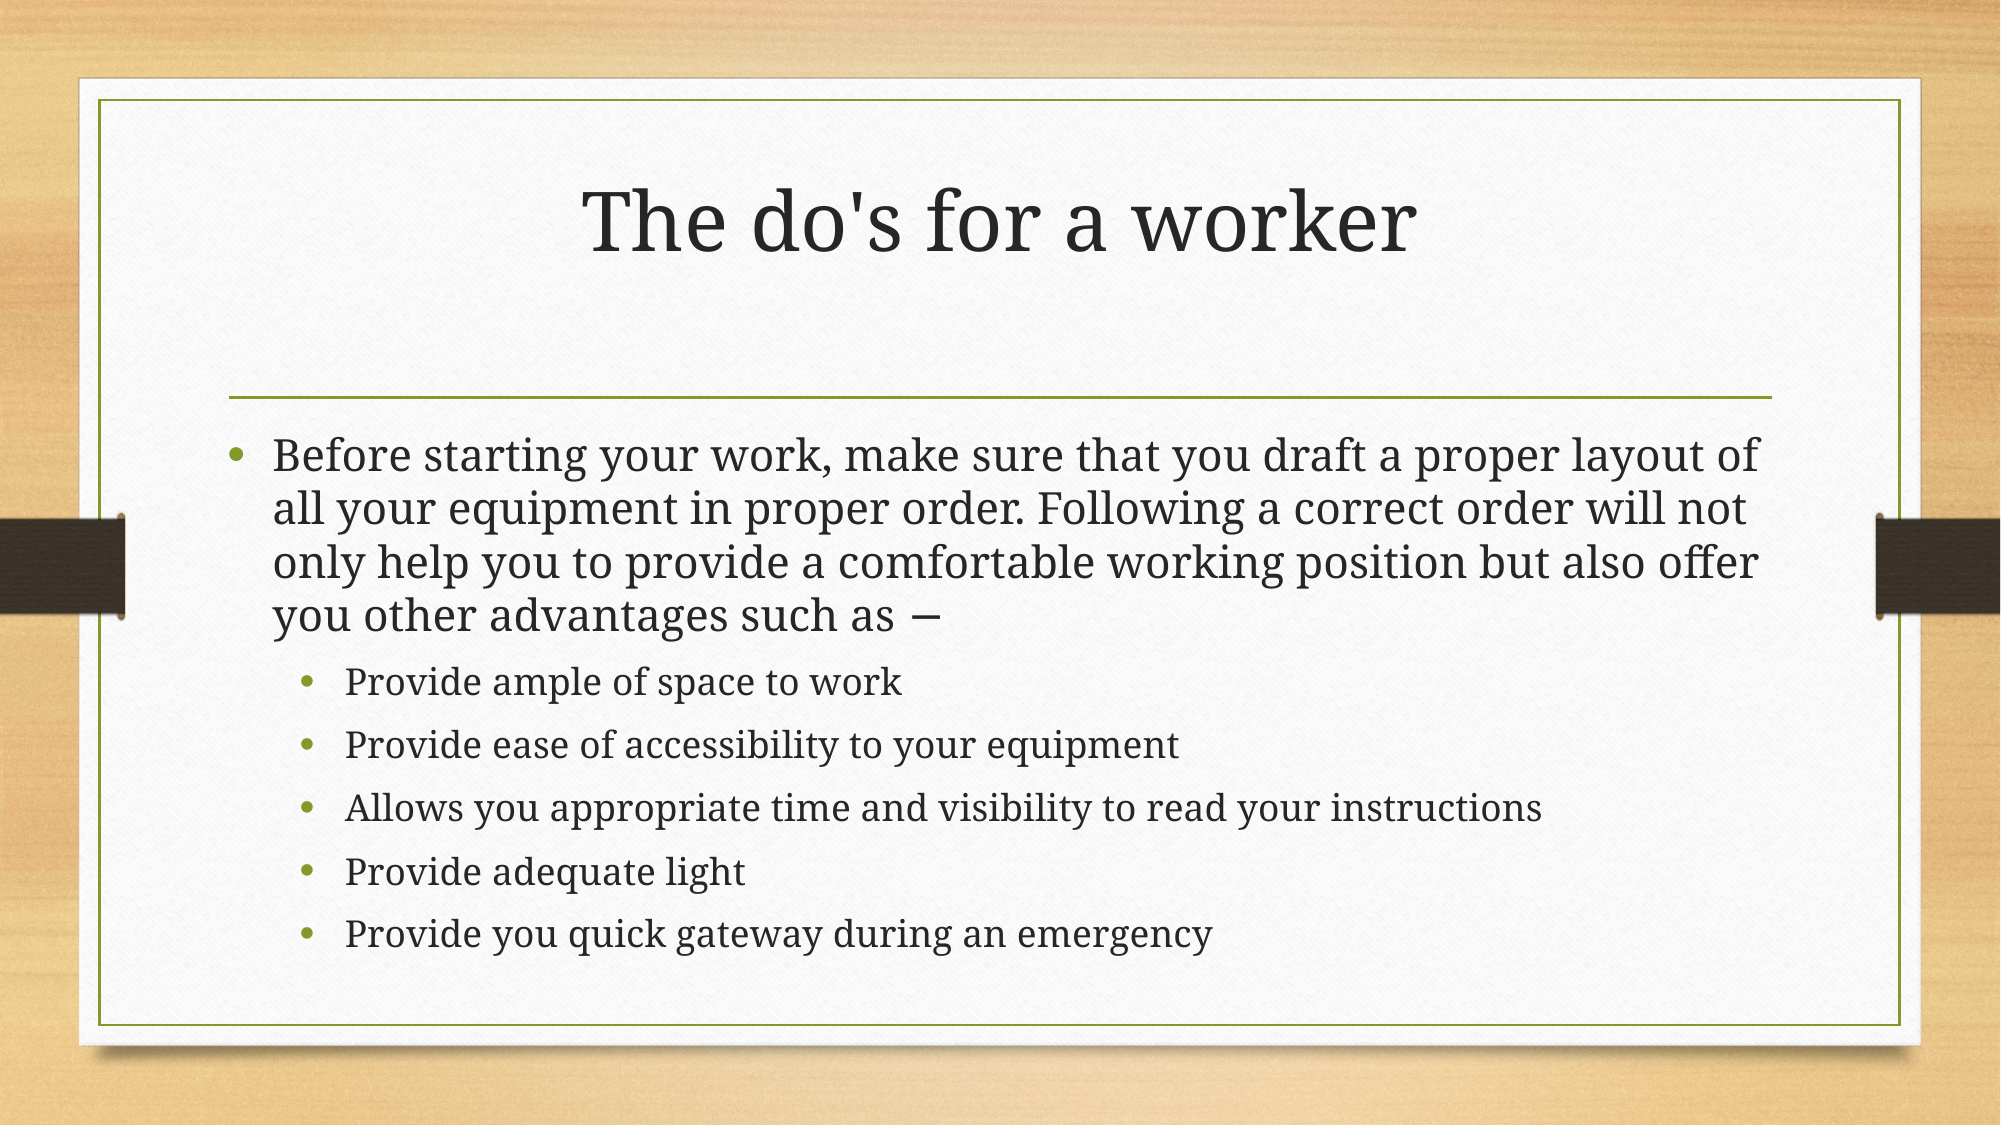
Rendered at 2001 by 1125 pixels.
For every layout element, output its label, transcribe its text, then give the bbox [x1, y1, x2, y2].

list Before starting your work, make sure that you draft a proper layout of all your equipment in proper order. Following a correct order will not only help you to provide a comfortable working position but also offer you other advantages such as − Provide ample of space to work Provide ease of accessibility to your equipment Allows you appropriate time and visibility to read your instructions Provide adequate light Provide you quick gateway during an emergency [212, 419, 1788, 964]
title The do's for a worker [212, 161, 1788, 375]
picture [0, 0, 2001, 1125]
